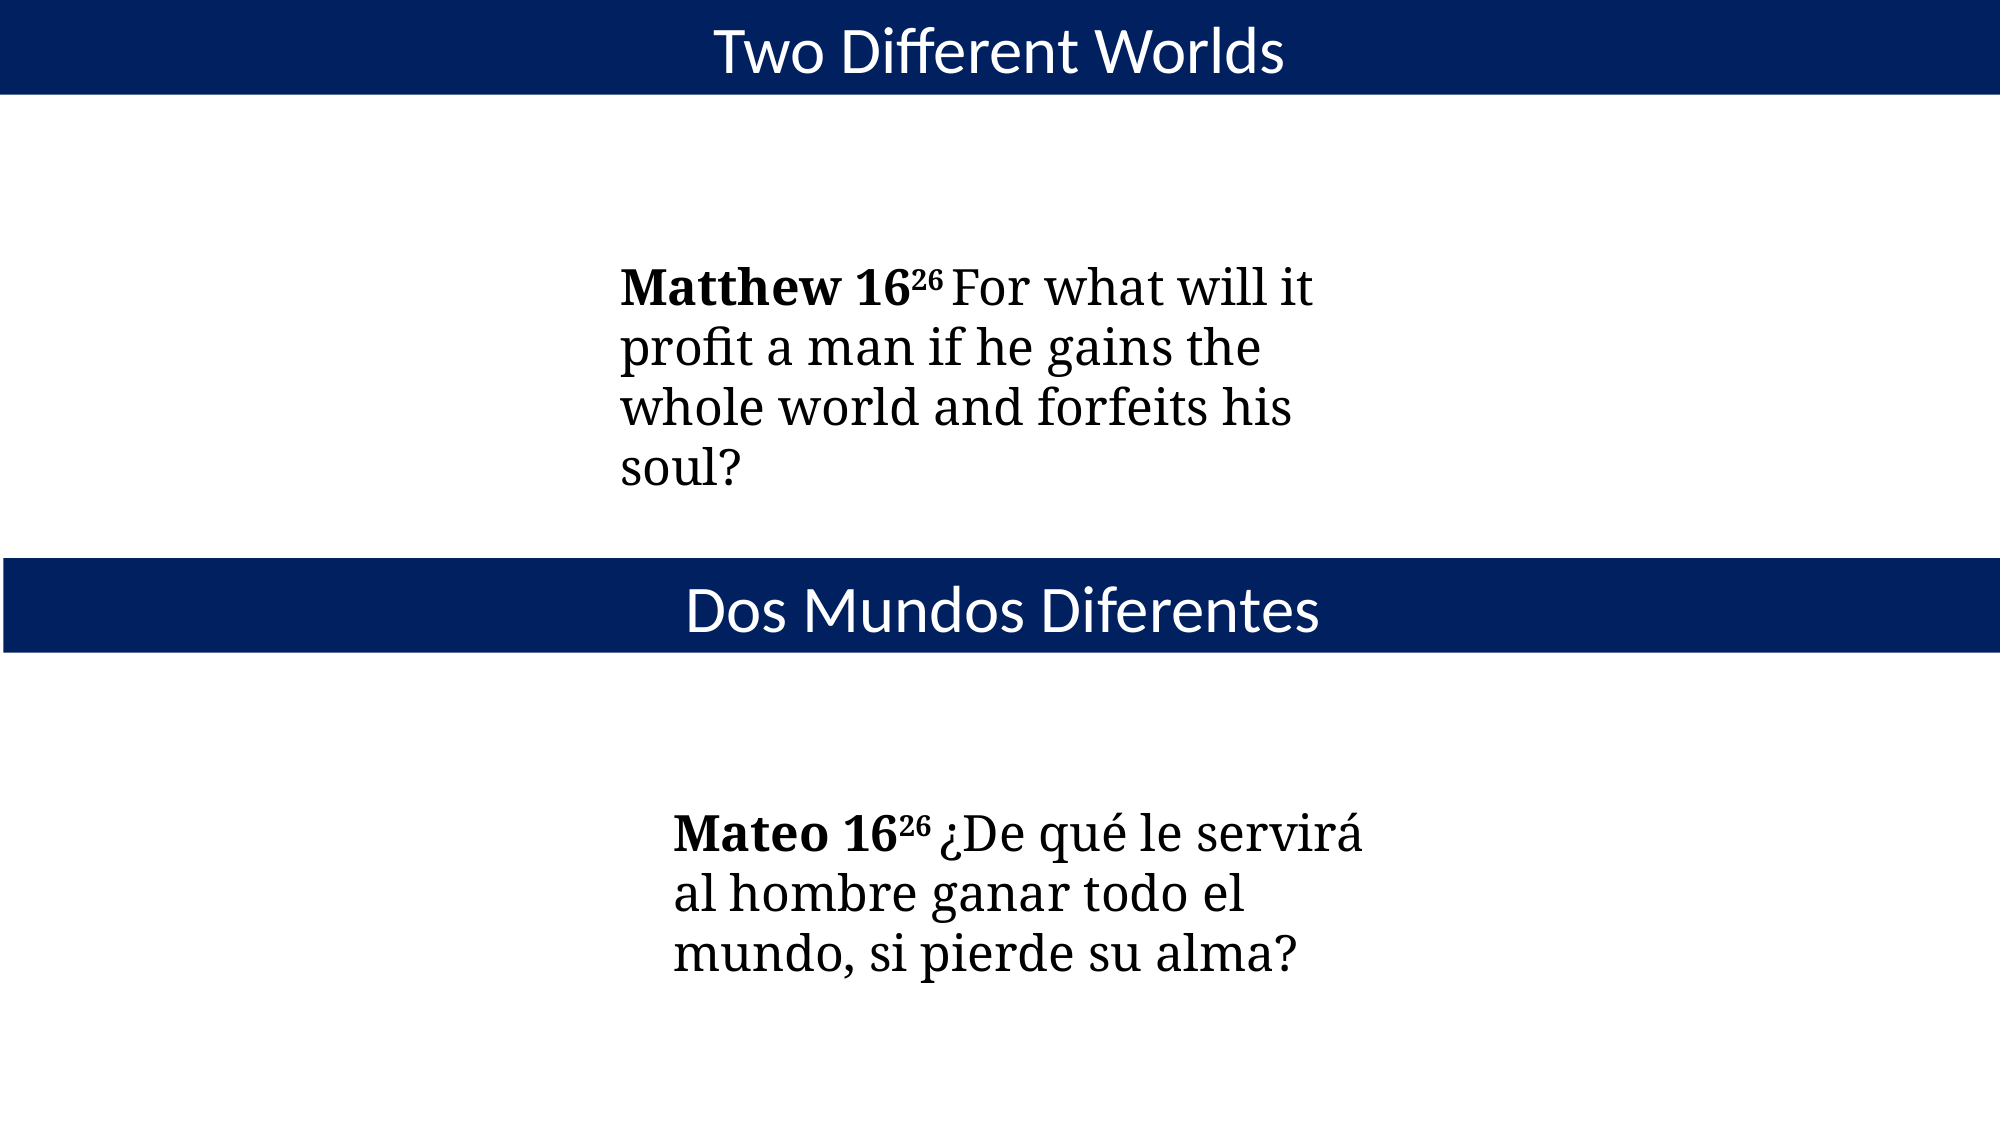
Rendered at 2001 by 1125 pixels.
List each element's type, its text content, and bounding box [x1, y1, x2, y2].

text_box Matthew 1626 For what will it profit a man if he gains the whole world and forfeits his soul? [605, 247, 1431, 503]
text_box Two Different Worlds [0, 0, 2000, 95]
text_box Mateo 1626 ¿De qué le servirá al hombre ganar todo el mundo, si pierde su alma? [658, 793, 1391, 989]
text_box Dos Mundos Diferentes [3, 558, 2000, 653]
